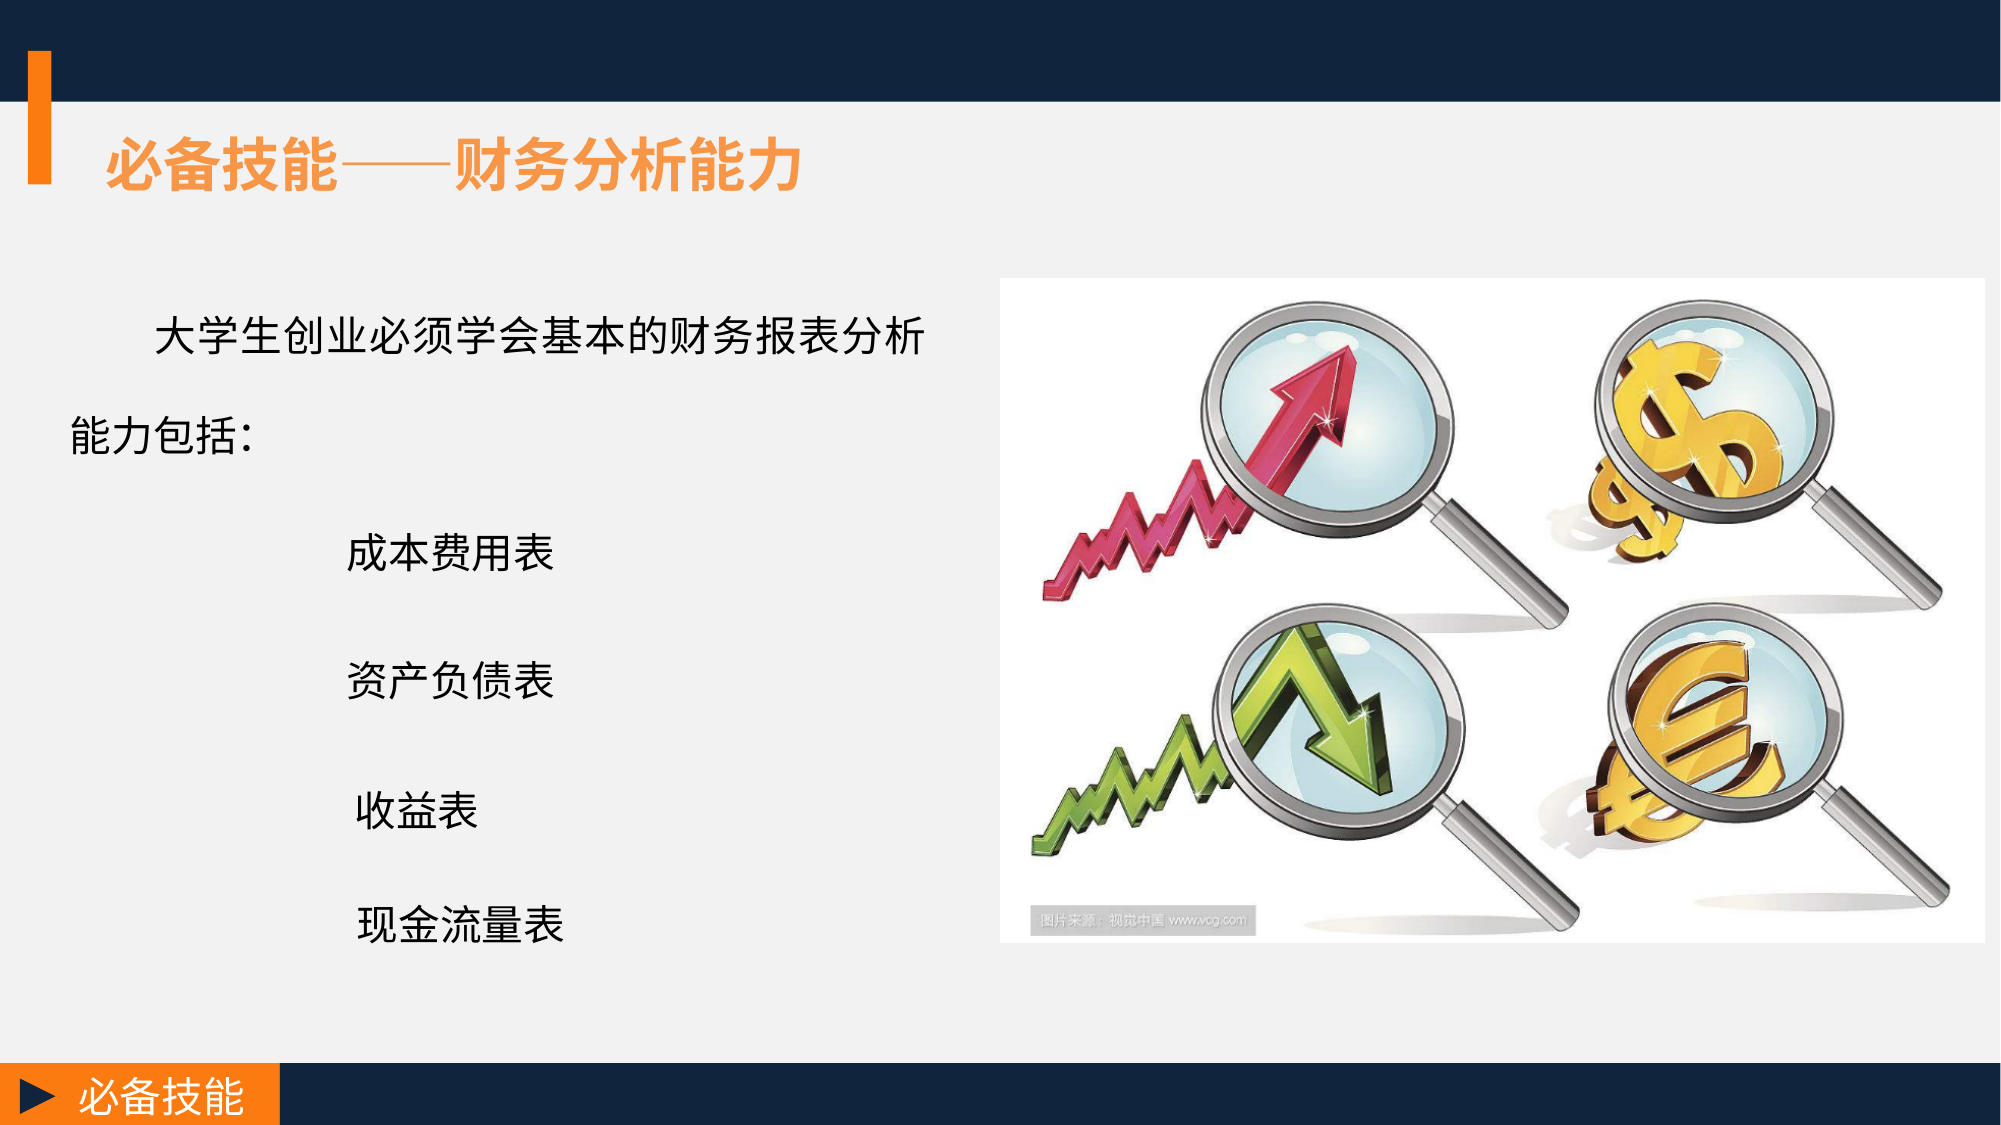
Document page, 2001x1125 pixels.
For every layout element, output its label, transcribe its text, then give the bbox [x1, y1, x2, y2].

text_box 收益表 [339, 727, 673, 843]
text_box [0, 1062, 2001, 1125]
picture [999, 278, 1986, 943]
text_box [0, 0, 2001, 104]
text_box 成本费用表 [331, 469, 665, 585]
text_box 资产负债表 [331, 597, 665, 713]
text_box 现金流量表 [341, 841, 675, 957]
text_box 必备技能——财务分析能力 [89, 119, 979, 208]
text_box 大学生创业必须学会基本的财务报表分析能力包括： [55, 252, 942, 468]
text_box [26, 49, 53, 186]
